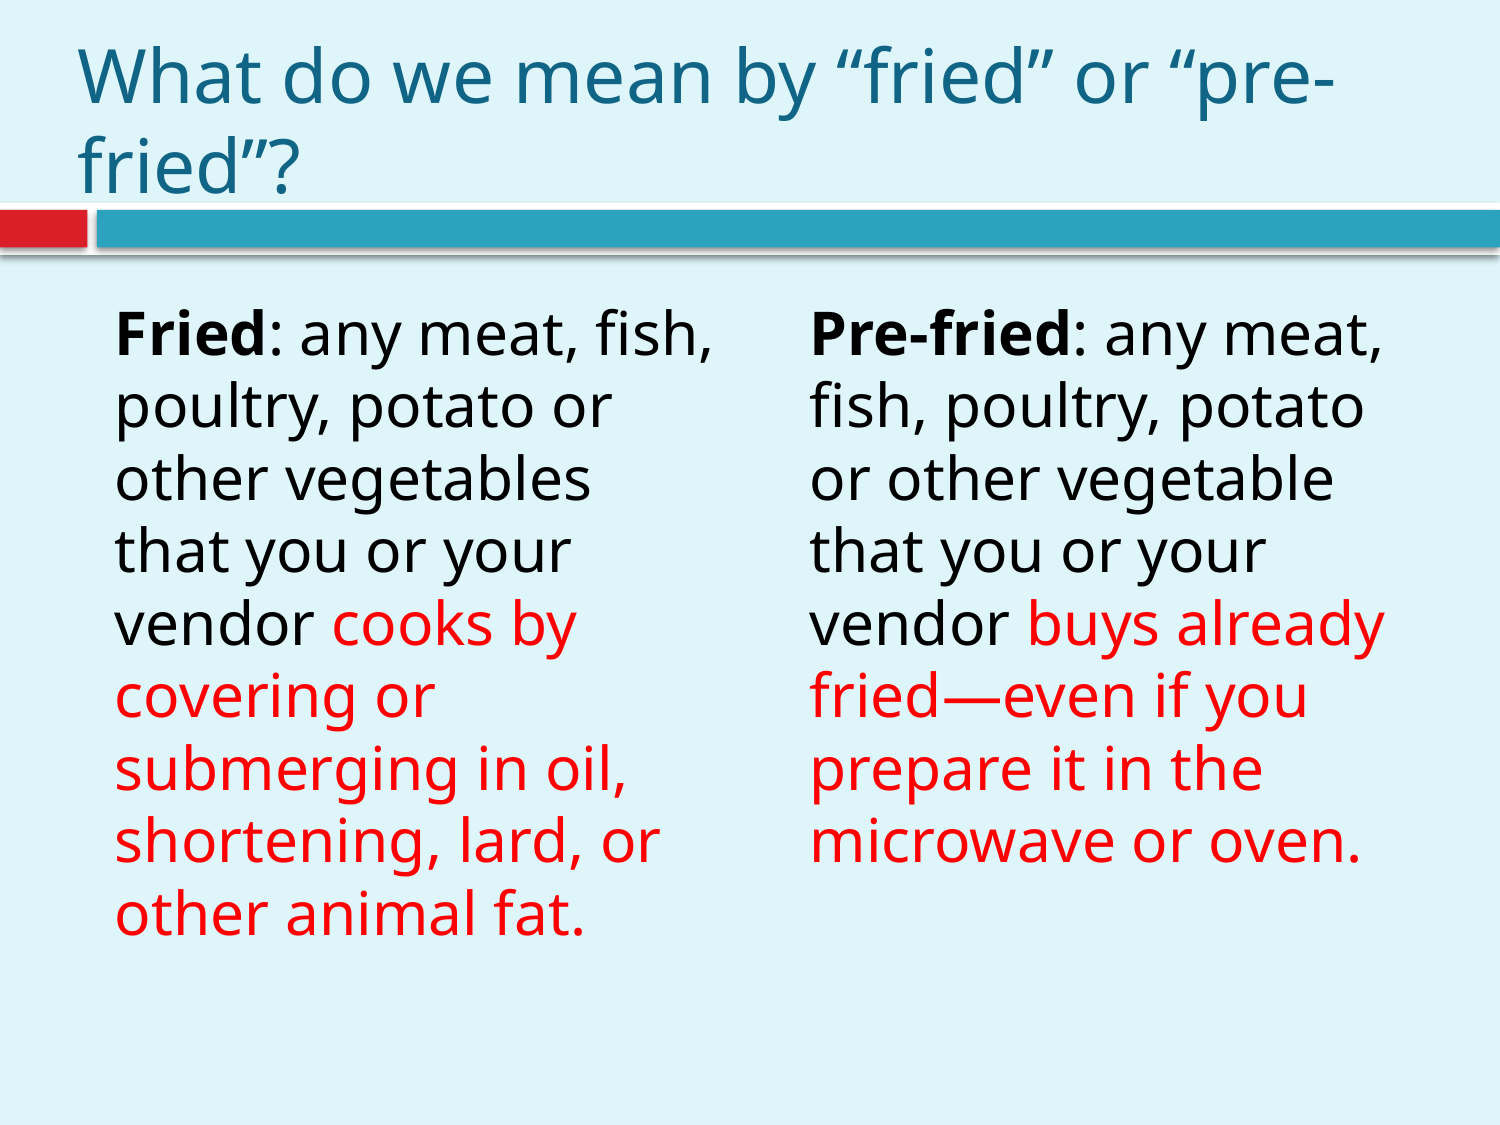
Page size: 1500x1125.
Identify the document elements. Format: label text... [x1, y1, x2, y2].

title What do we mean by “fried” or “pre-fried”? [62, 37, 1463, 201]
list Pre-fried: any meat, fish, poultry, potato or other vegetable that you or your vendor buys already fried—even if you prepare it in the microwave or oven. [794, 287, 1433, 1038]
list Fried: any meat, fish, poultry, potato or other vegetables that you or your vendor cooks by covering or submerging in oil, shortening, lard, or other animal fat. [99, 287, 738, 1038]
